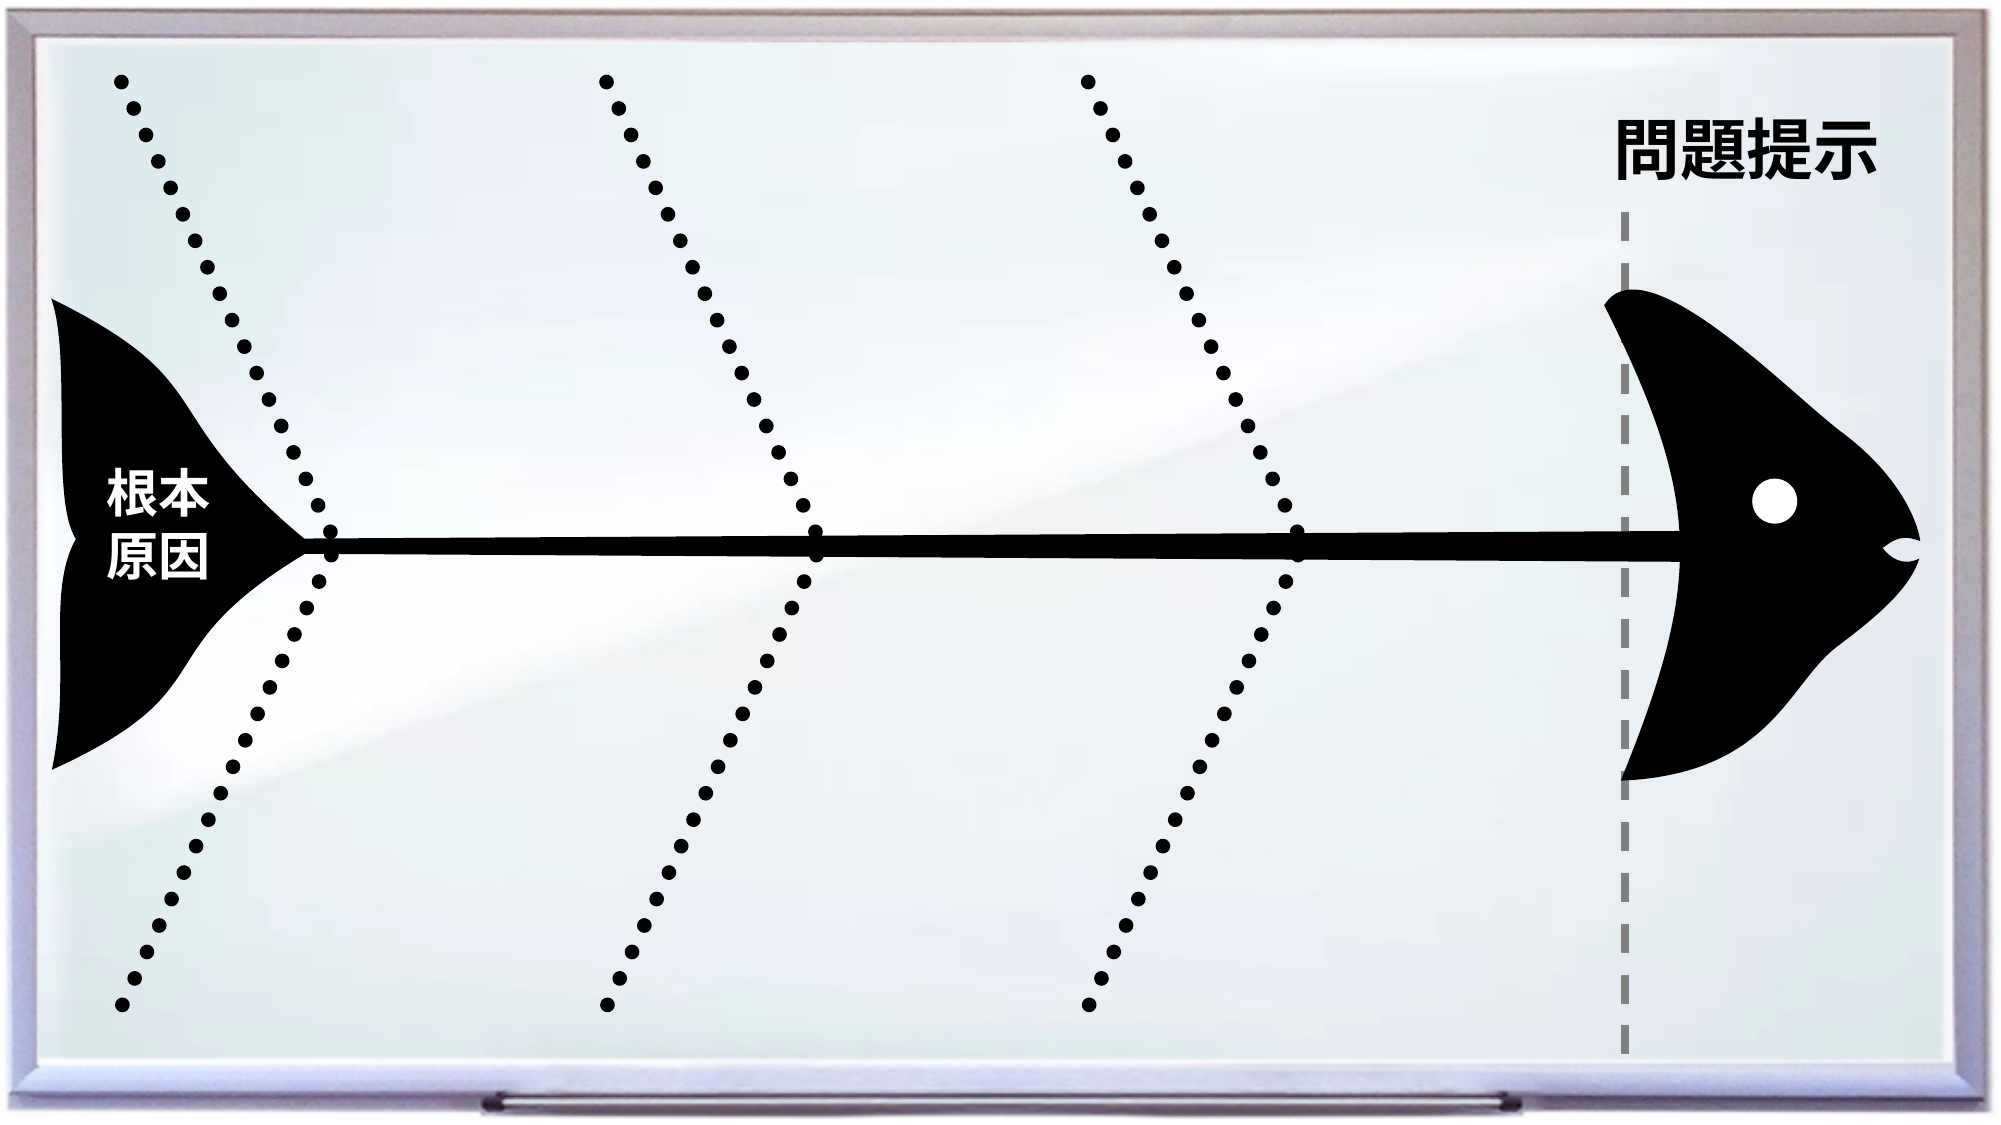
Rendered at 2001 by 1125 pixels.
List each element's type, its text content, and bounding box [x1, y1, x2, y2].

text_box [249, 531, 1460, 562]
text_box [249, 534, 304, 538]
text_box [1088, 81, 1299, 534]
text_box [49, 296, 122, 772]
picture [0, 0, 2001, 1125]
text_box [1089, 552, 1300, 1005]
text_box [121, 81, 332, 534]
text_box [1460, 330, 1867, 744]
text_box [606, 81, 817, 534]
text_box 根本原因 [91, 452, 249, 593]
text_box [122, 552, 333, 1005]
text_box 問題提示 [1598, 100, 1931, 196]
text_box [607, 552, 818, 1005]
